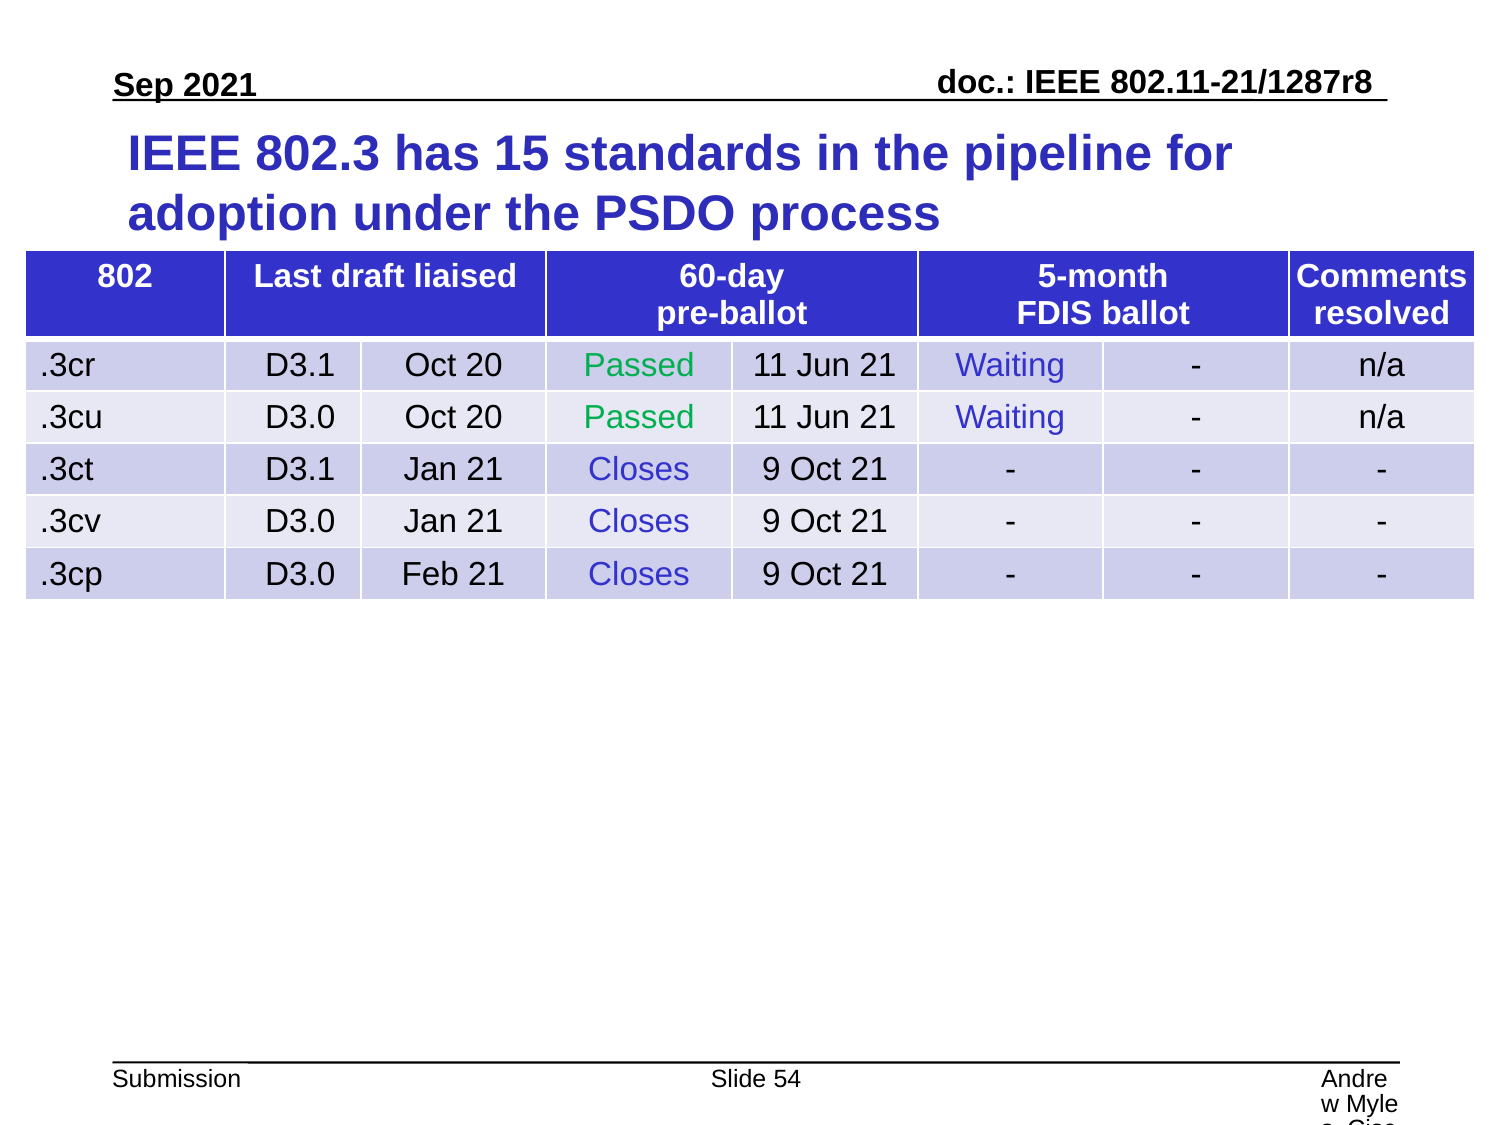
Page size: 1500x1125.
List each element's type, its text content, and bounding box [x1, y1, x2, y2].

table_cell - [1104, 392, 1288, 442]
table_cell .3cv [26, 496, 224, 547]
table_cell Feb 21 [362, 548, 545, 599]
table_cell - [919, 496, 1102, 547]
table_cell 11 Jun 21 [733, 342, 917, 390]
table_cell Waiting [919, 342, 1102, 390]
table_cell D3.0 [226, 392, 360, 442]
table_cell - [1104, 444, 1288, 494]
footer Andrew Myles, Cisco [1320, 1061, 1402, 1093]
table_cell Jan 21 [362, 444, 545, 494]
table_cell - [1104, 342, 1288, 390]
table_cell Jan 21 [362, 496, 545, 547]
table_cell - [1290, 496, 1474, 547]
table_cell Oct 20 [362, 392, 545, 442]
table_cell - [919, 548, 1102, 599]
table_header 5-month FDIS ballot [919, 251, 1288, 336]
table_header 802 [26, 251, 224, 336]
title IEEE 802.3 has 15 standards in the pipeline for adoption under the PSDO process [112, 112, 1388, 249]
table_cell n/a [1290, 392, 1474, 442]
table_cell .3cp [26, 548, 224, 599]
table_cell Closes [547, 548, 731, 599]
table_cell - [1104, 496, 1288, 547]
table_cell - [1104, 548, 1288, 599]
table_cell D3.0 [226, 548, 360, 599]
table_cell .3ct [26, 444, 224, 494]
table_cell Closes [547, 444, 731, 494]
table_cell D3.0 [226, 496, 360, 547]
table_cell 9 Oct 21 [733, 548, 917, 599]
table_cell 9 Oct 21 [733, 444, 917, 494]
table_cell 11 Jun 21 [733, 392, 917, 442]
table_cell .3cu [26, 392, 224, 442]
table_cell D3.1 [226, 342, 360, 390]
table_cell Closes [547, 496, 731, 547]
table_cell D3.1 [226, 444, 360, 494]
table_cell n/a [1290, 342, 1474, 390]
slide_number Slide 54 [709, 1061, 803, 1093]
table_header Last draft liaised [226, 251, 545, 336]
table_header 60-day pre-ballot [547, 251, 917, 336]
table_cell Oct 20 [362, 342, 545, 390]
table_cell - [919, 444, 1102, 494]
table_header Comments resolved [1290, 251, 1474, 336]
table_cell - [1290, 548, 1474, 599]
table_cell .3cr [26, 342, 224, 390]
table_cell Passed [547, 392, 731, 442]
table_cell 9 Oct 21 [733, 496, 917, 547]
table_cell - [1290, 444, 1474, 494]
table_cell Passed [547, 342, 731, 390]
table_cell Waiting [919, 392, 1102, 442]
